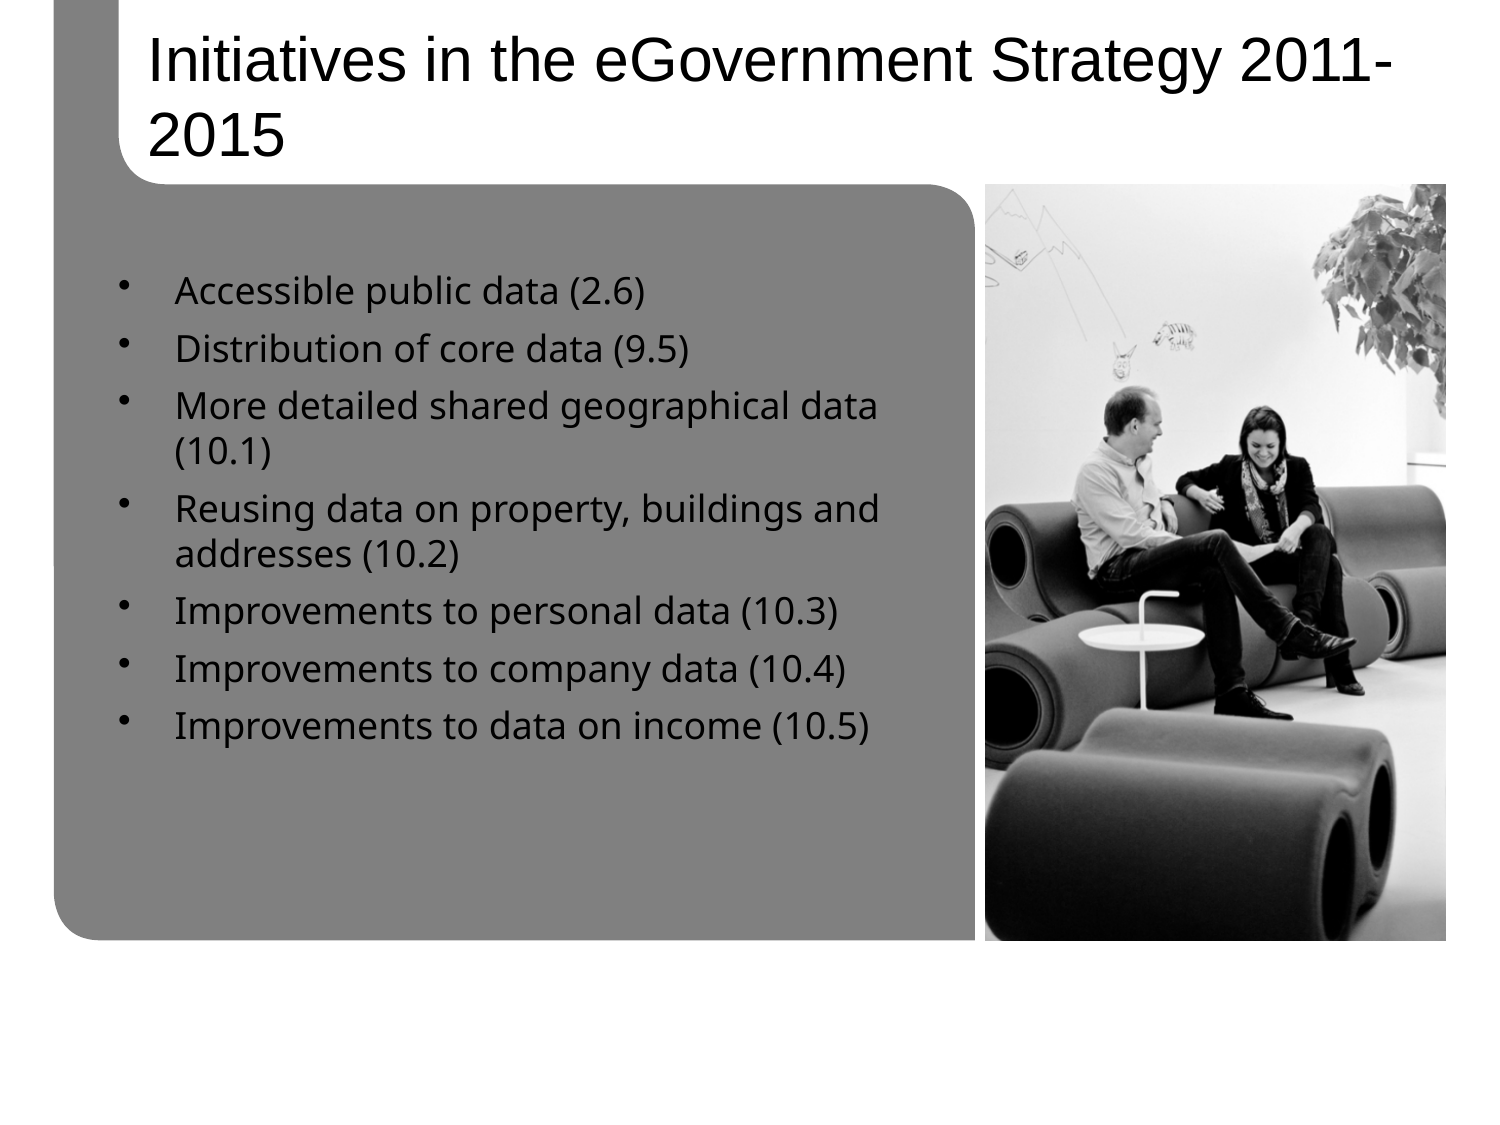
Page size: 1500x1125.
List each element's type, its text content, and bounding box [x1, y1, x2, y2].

text_box Accessible public data (2.6) Distribution of core data (9.5) More detailed shared geographical data (10.1) Reusing data on property, buildings and addresses (10.2) Improvements to personal data (10.3) Improvements to company data (10.4) Improvements to data on income (10.5) [118, 267, 939, 882]
text_box [53, 0, 975, 941]
title Initiatives in the eGovernment Strategy 2011-2015 [147, 19, 1447, 138]
picture [985, 184, 1446, 941]
